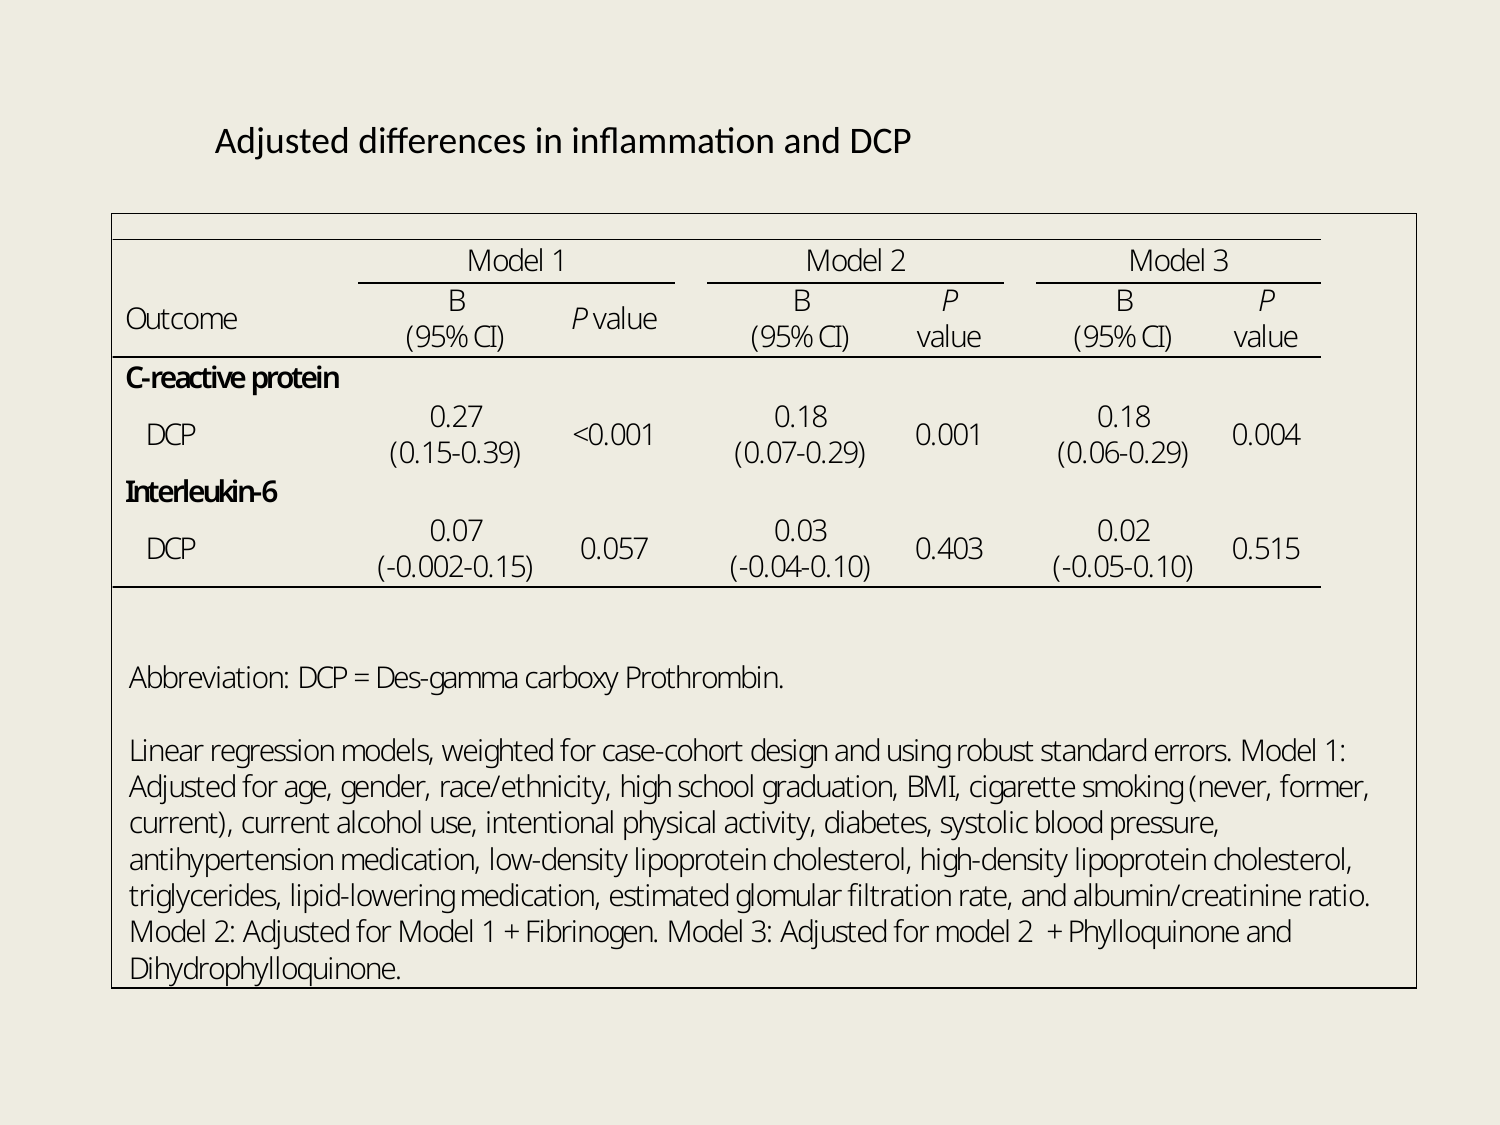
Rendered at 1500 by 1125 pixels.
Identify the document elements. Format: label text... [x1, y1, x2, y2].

text_box Adjusted differences in inflammation and DCP [200, 108, 1213, 168]
picture [112, 214, 1416, 988]
